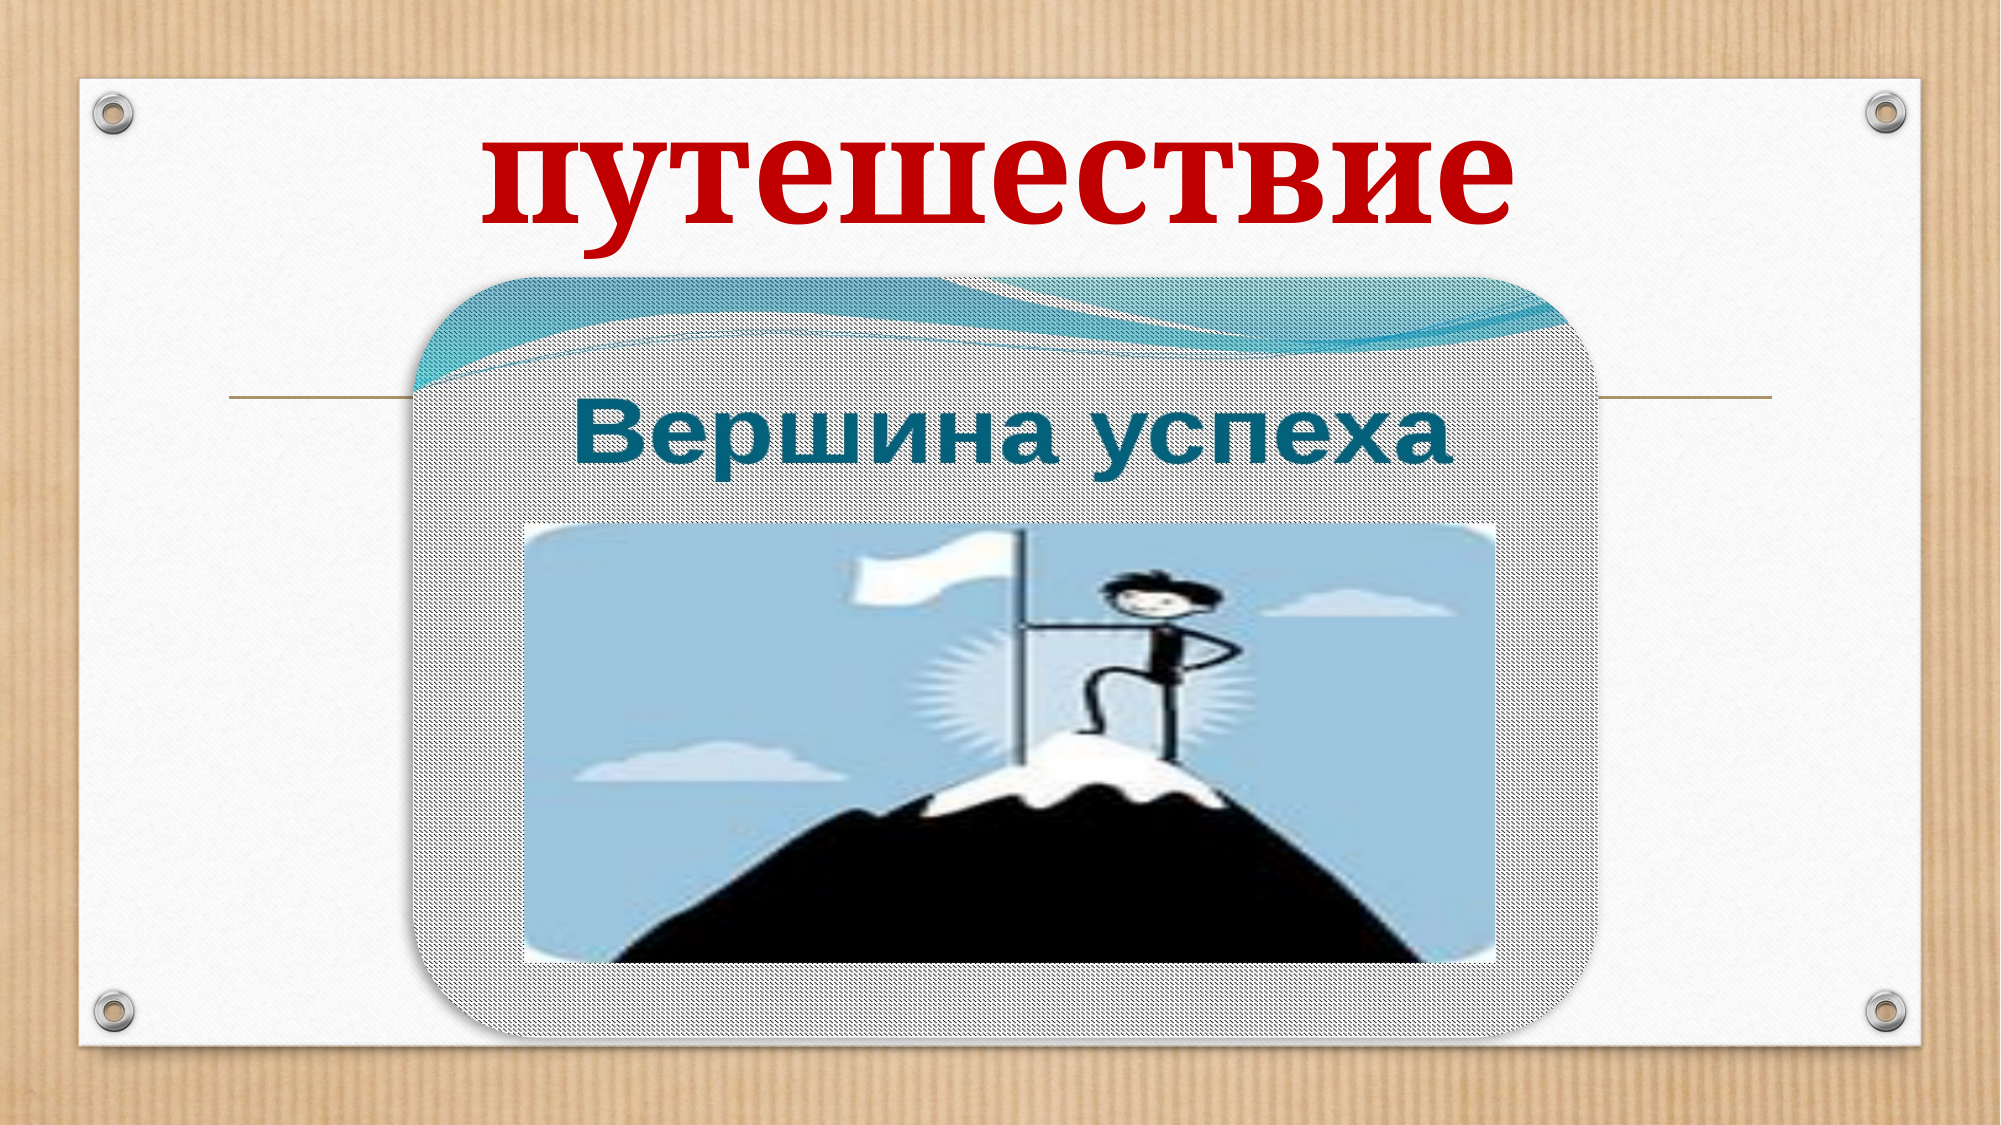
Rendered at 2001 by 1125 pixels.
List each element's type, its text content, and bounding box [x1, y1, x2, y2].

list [412, 277, 1599, 1038]
picture [0, 0, 2001, 1125]
title путешествие [212, 86, 1788, 241]
